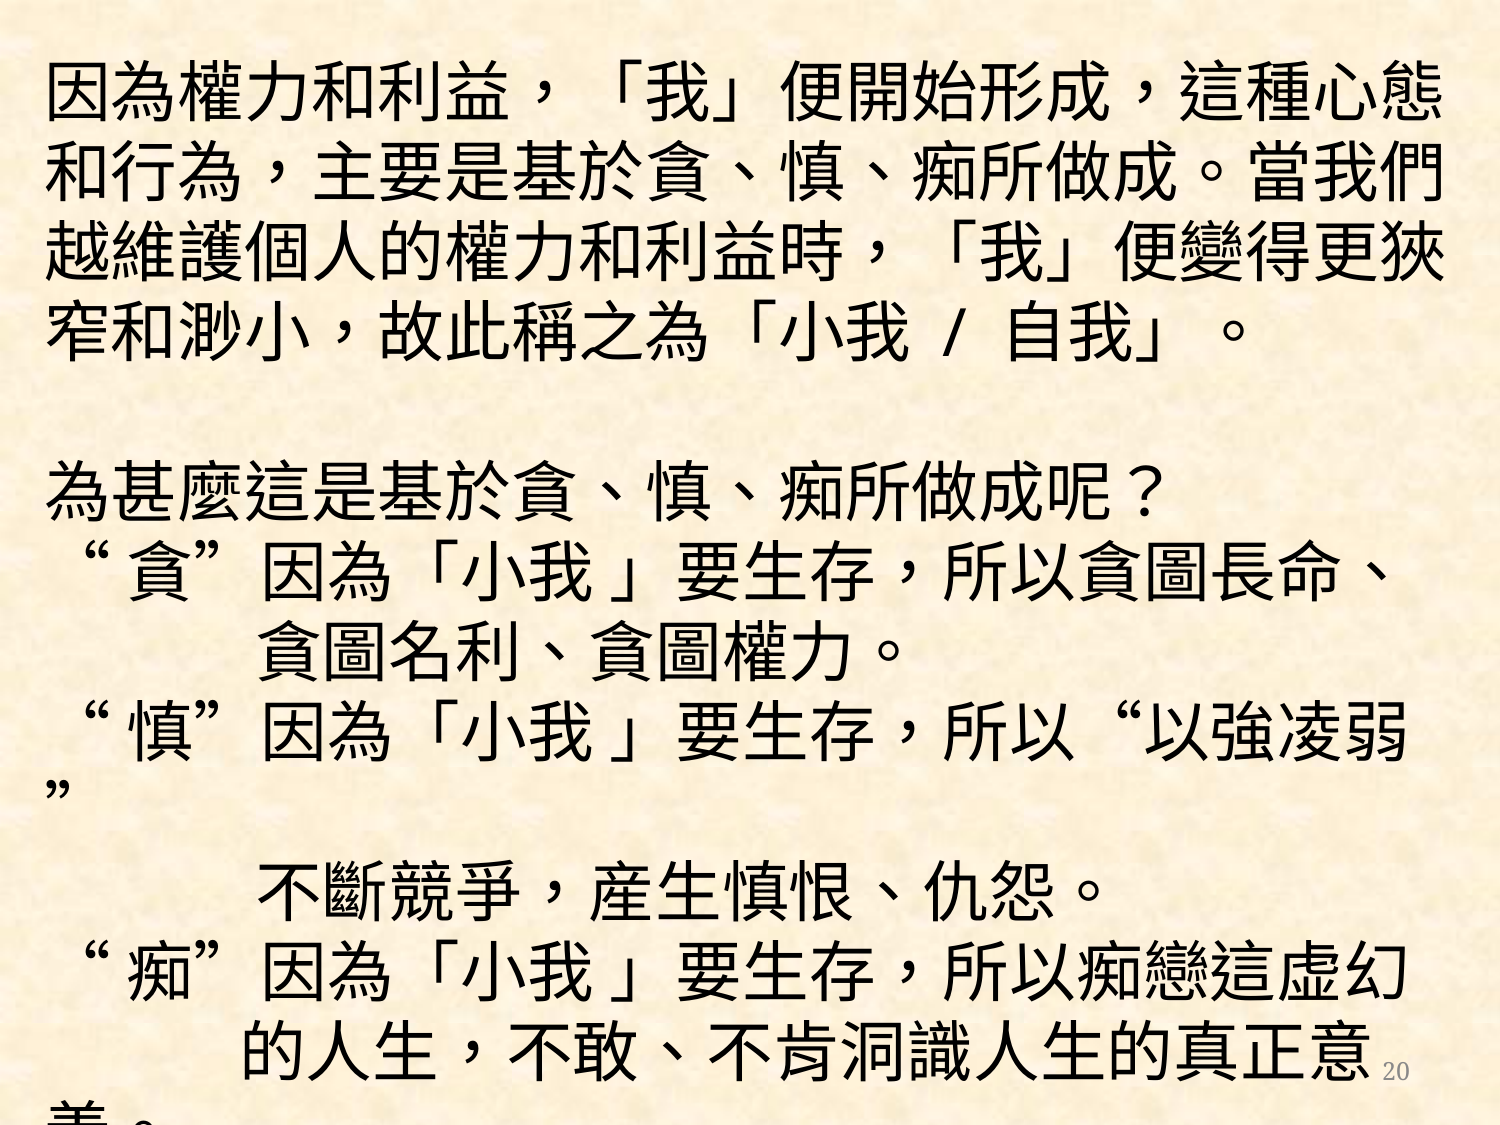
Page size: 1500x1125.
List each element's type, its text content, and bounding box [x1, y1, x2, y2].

text_box 因為權力和利益，「我」便開始形成，這種心態和行為，主要是基於貪、慎、痴所做成。當我們越維護個人的權力和利益時，「我」便變得更狹窄和渺小，故此稱之為「小我 / 自我」。 為甚麼這是基於貪、慎、痴所做成呢？ “貪”因為「小我 」要生存，所以貪圖長命、 貪圖名利、貪圖權力。 “慎”因為「小我 」要生存，所以“以強凌弱” 不斷競爭，産生慎恨、仇怨。 “痴”因為「小我 」要生存，所以痴戀這虚幻 的人生，不敢、不肯洞識人生的真正意義。 [29, 42, 1483, 1125]
slide_number 20 [1074, 1042, 1425, 1103]
picture [0, 0, 1500, 1125]
